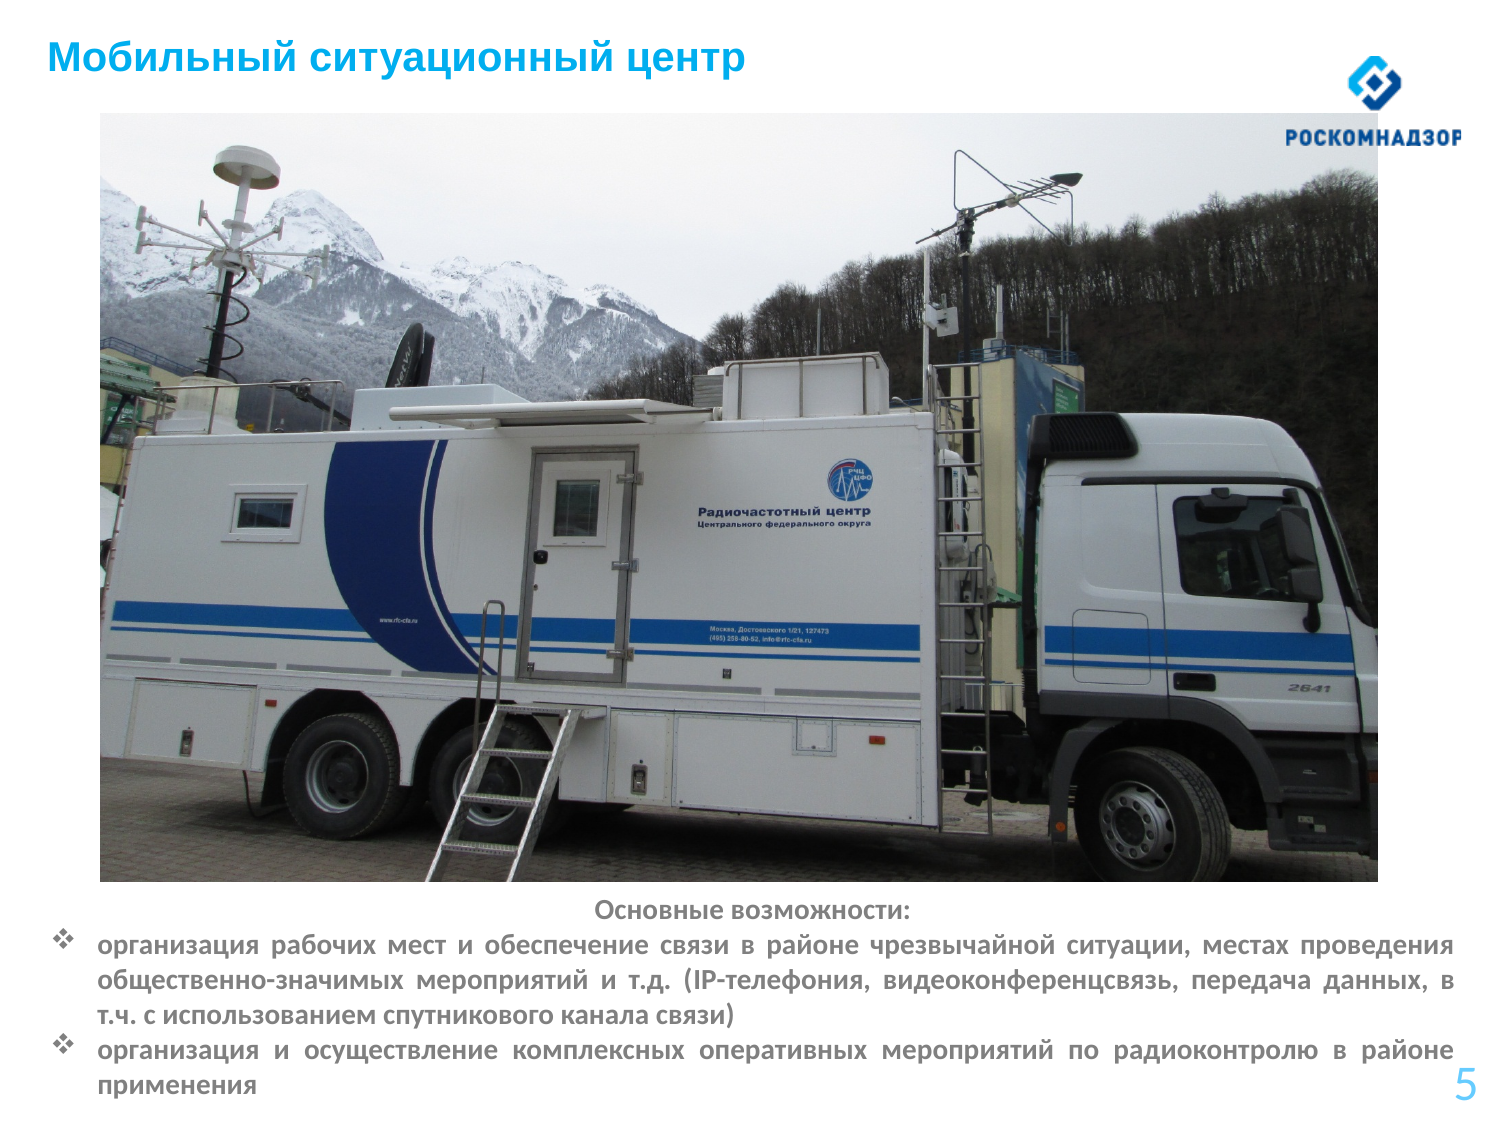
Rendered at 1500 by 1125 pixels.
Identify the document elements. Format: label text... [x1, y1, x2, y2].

slide_number 5 [1385, 1041, 1494, 1120]
text_box Основные возможности: организация рабочих мест и обеспечение связи в районе чрезвычайной ситуации, местах проведения общественно-значимых мероприятий и т.д. (IP-телефония, видеоконференцсвязь, передача данных, в т.ч. с использованием спутникового канала связи) организация и осуществление комплексных оперативных мероприятий по радиоконтролю в районе применения [35, 882, 1471, 1108]
picture [100, 56, 1462, 882]
text_box Мобильный ситуационный центр [33, 23, 1386, 87]
